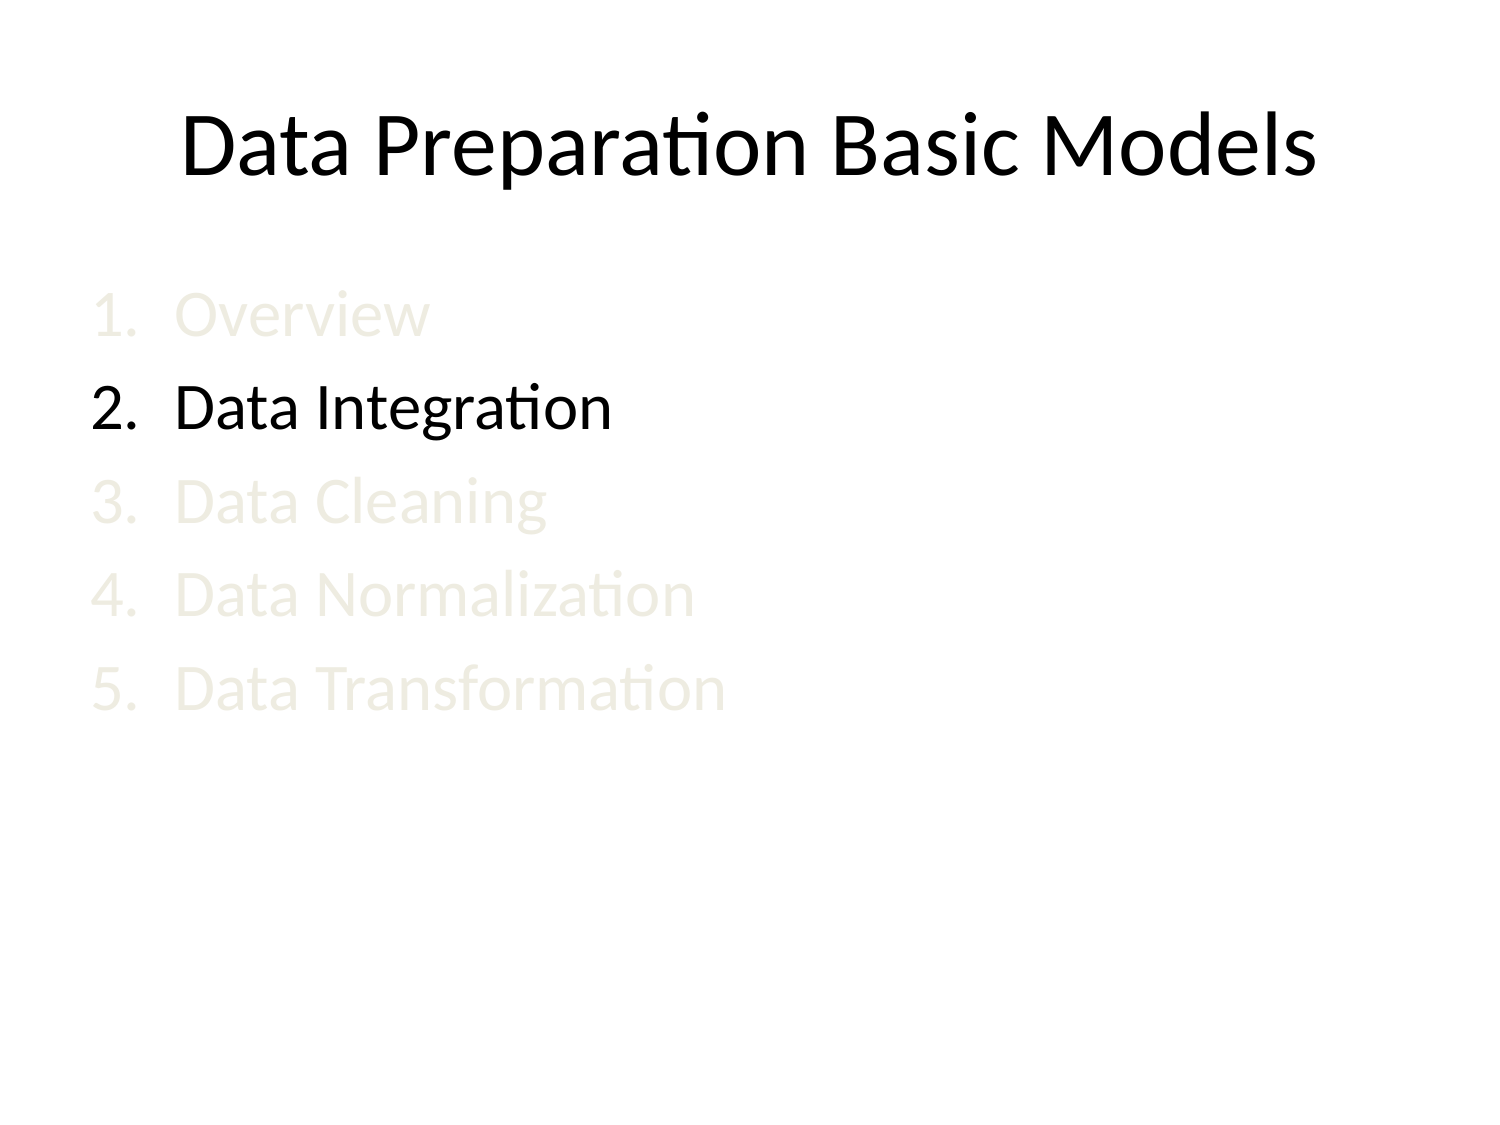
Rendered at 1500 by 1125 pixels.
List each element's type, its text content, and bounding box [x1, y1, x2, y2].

list Overview Data Integration Data Cleaning Data Normalization Data Transformation [75, 262, 1425, 1005]
title Data Preparation Basic Models [75, 45, 1425, 233]
